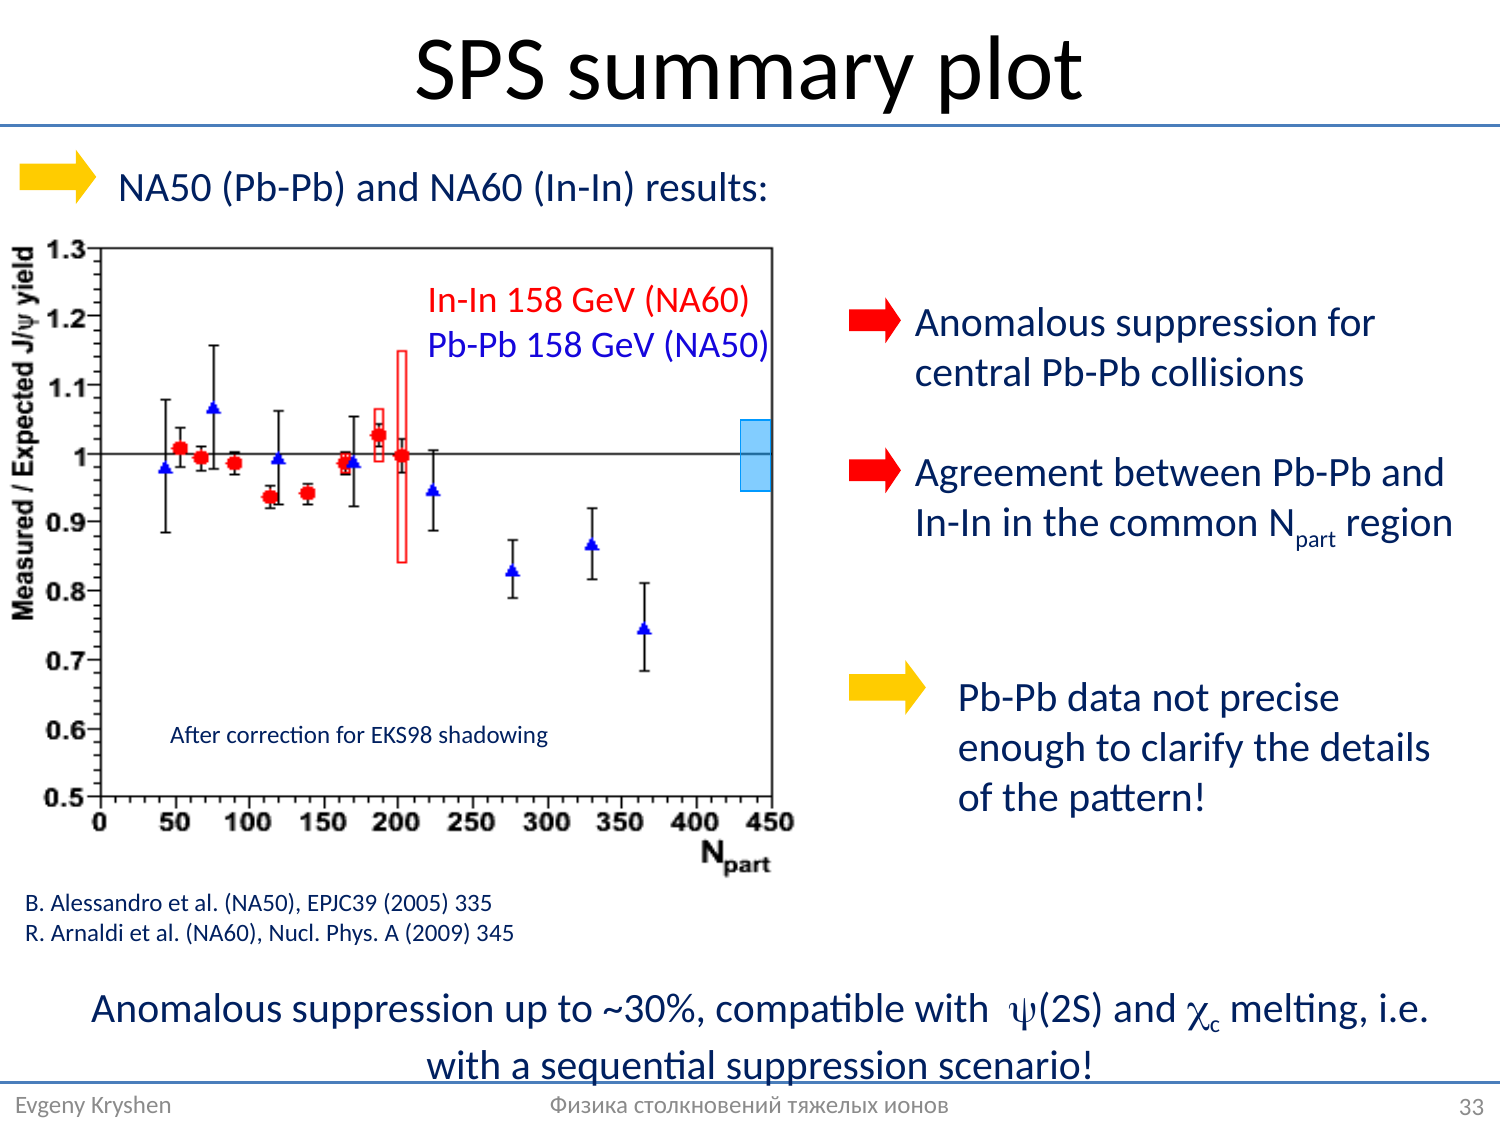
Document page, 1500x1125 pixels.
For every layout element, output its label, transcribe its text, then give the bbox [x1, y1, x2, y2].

text_box B. Alessandro et al. (NA50), EPJC39 (2005) 335 R. Arnaldi et al. (NA60), Nucl. Phys. A (2009) 345 [10, 888, 761, 954]
title SPS summary plot [0, 0, 1500, 126]
text_box Pb-Pb data not precise enough to clarify the details of the pattern! [943, 662, 1475, 828]
text_box [849, 662, 925, 713]
text_box [849, 299, 901, 341]
slide_number 33 [1149, 1082, 1500, 1125]
text_box Anomalous suppression for central Pb-Pb collisions Agreement between Pb-Pb and In-In in the common Npart region [900, 287, 1500, 560]
text_box NA50 (Pb-Pb) and NA60 (In-In) results: [103, 151, 785, 217]
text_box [0, 231, 805, 879]
slide_number Evgeny Kryshen [0, 1082, 348, 1125]
text_box Anomalous suppression up to ~30%, compatible with (2S) and c melting, i.e. with a sequential suppression scenario! [37, 973, 1484, 1096]
text_box [20, 151, 96, 202]
text_box [849, 450, 901, 491]
footer Физика столкновений тяжелых ионов [348, 1096, 1149, 1125]
